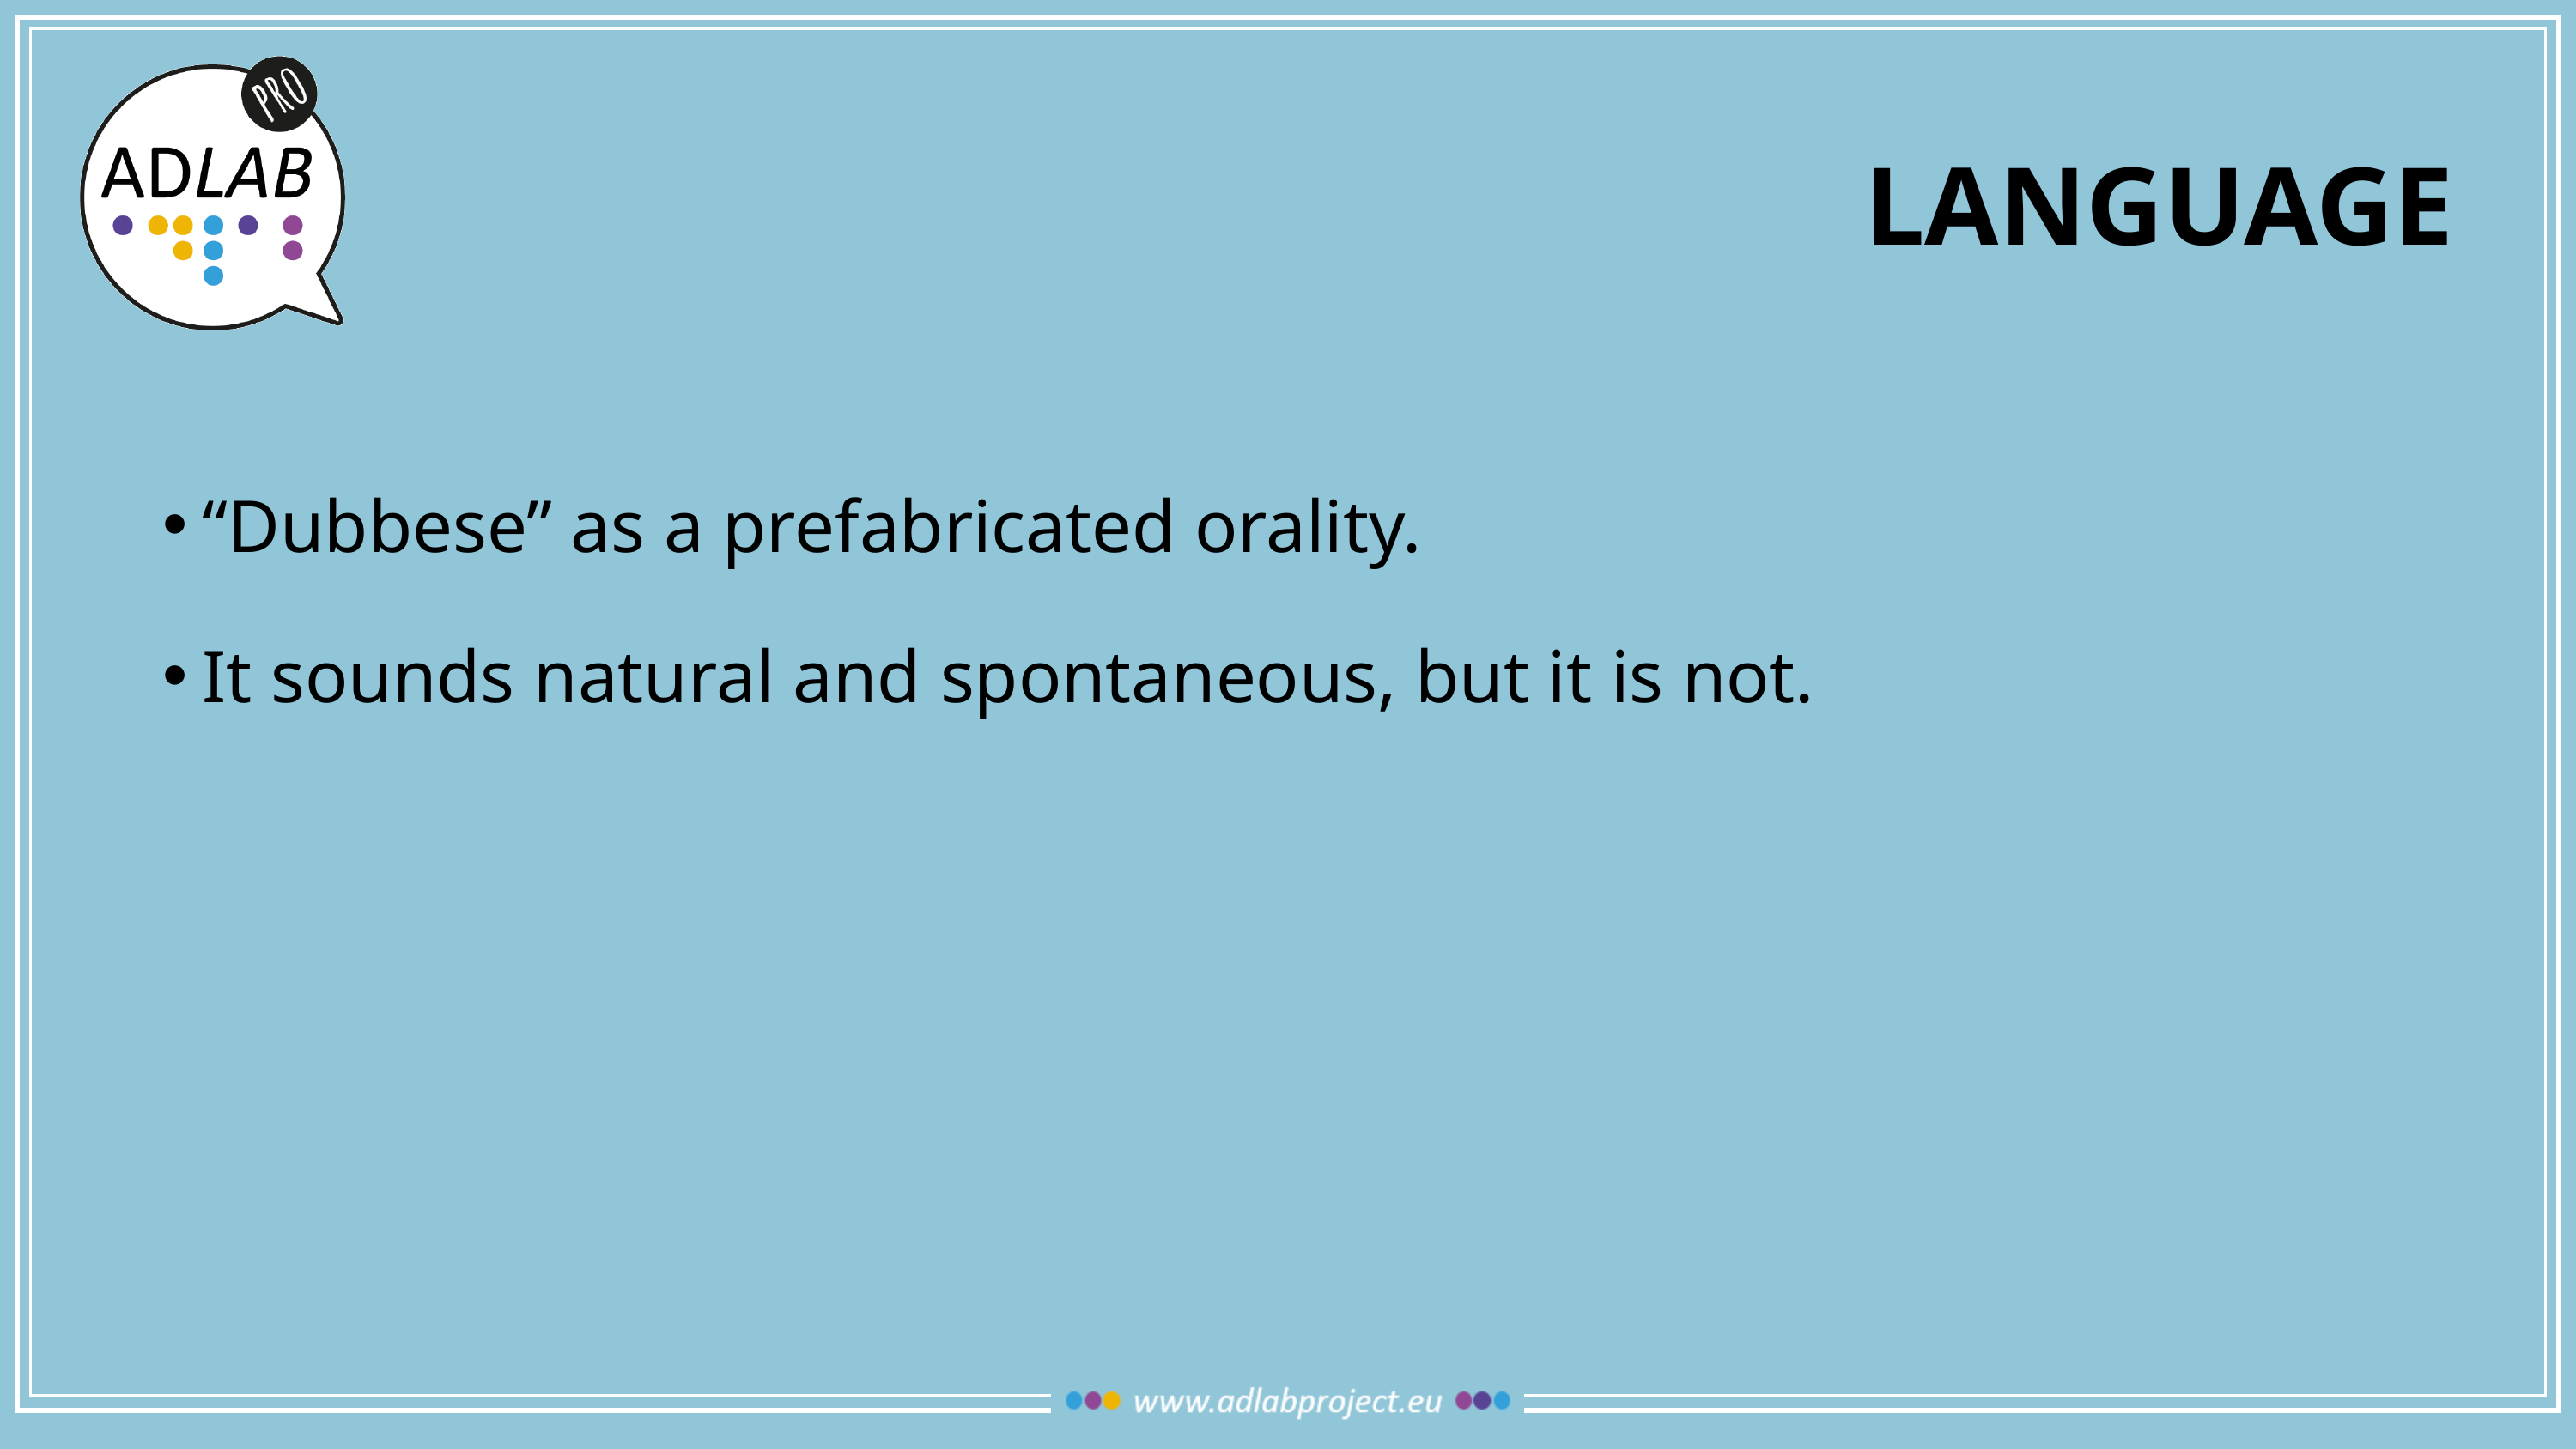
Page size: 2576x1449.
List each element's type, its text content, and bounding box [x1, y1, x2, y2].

picture [72, 49, 353, 330]
list “Dubbese” as a prefabricated orality. It sounds natural and spontaneous, but it is not. [150, 431, 2467, 1087]
title language [384, 70, 2467, 351]
picture [1051, 1378, 1524, 1429]
